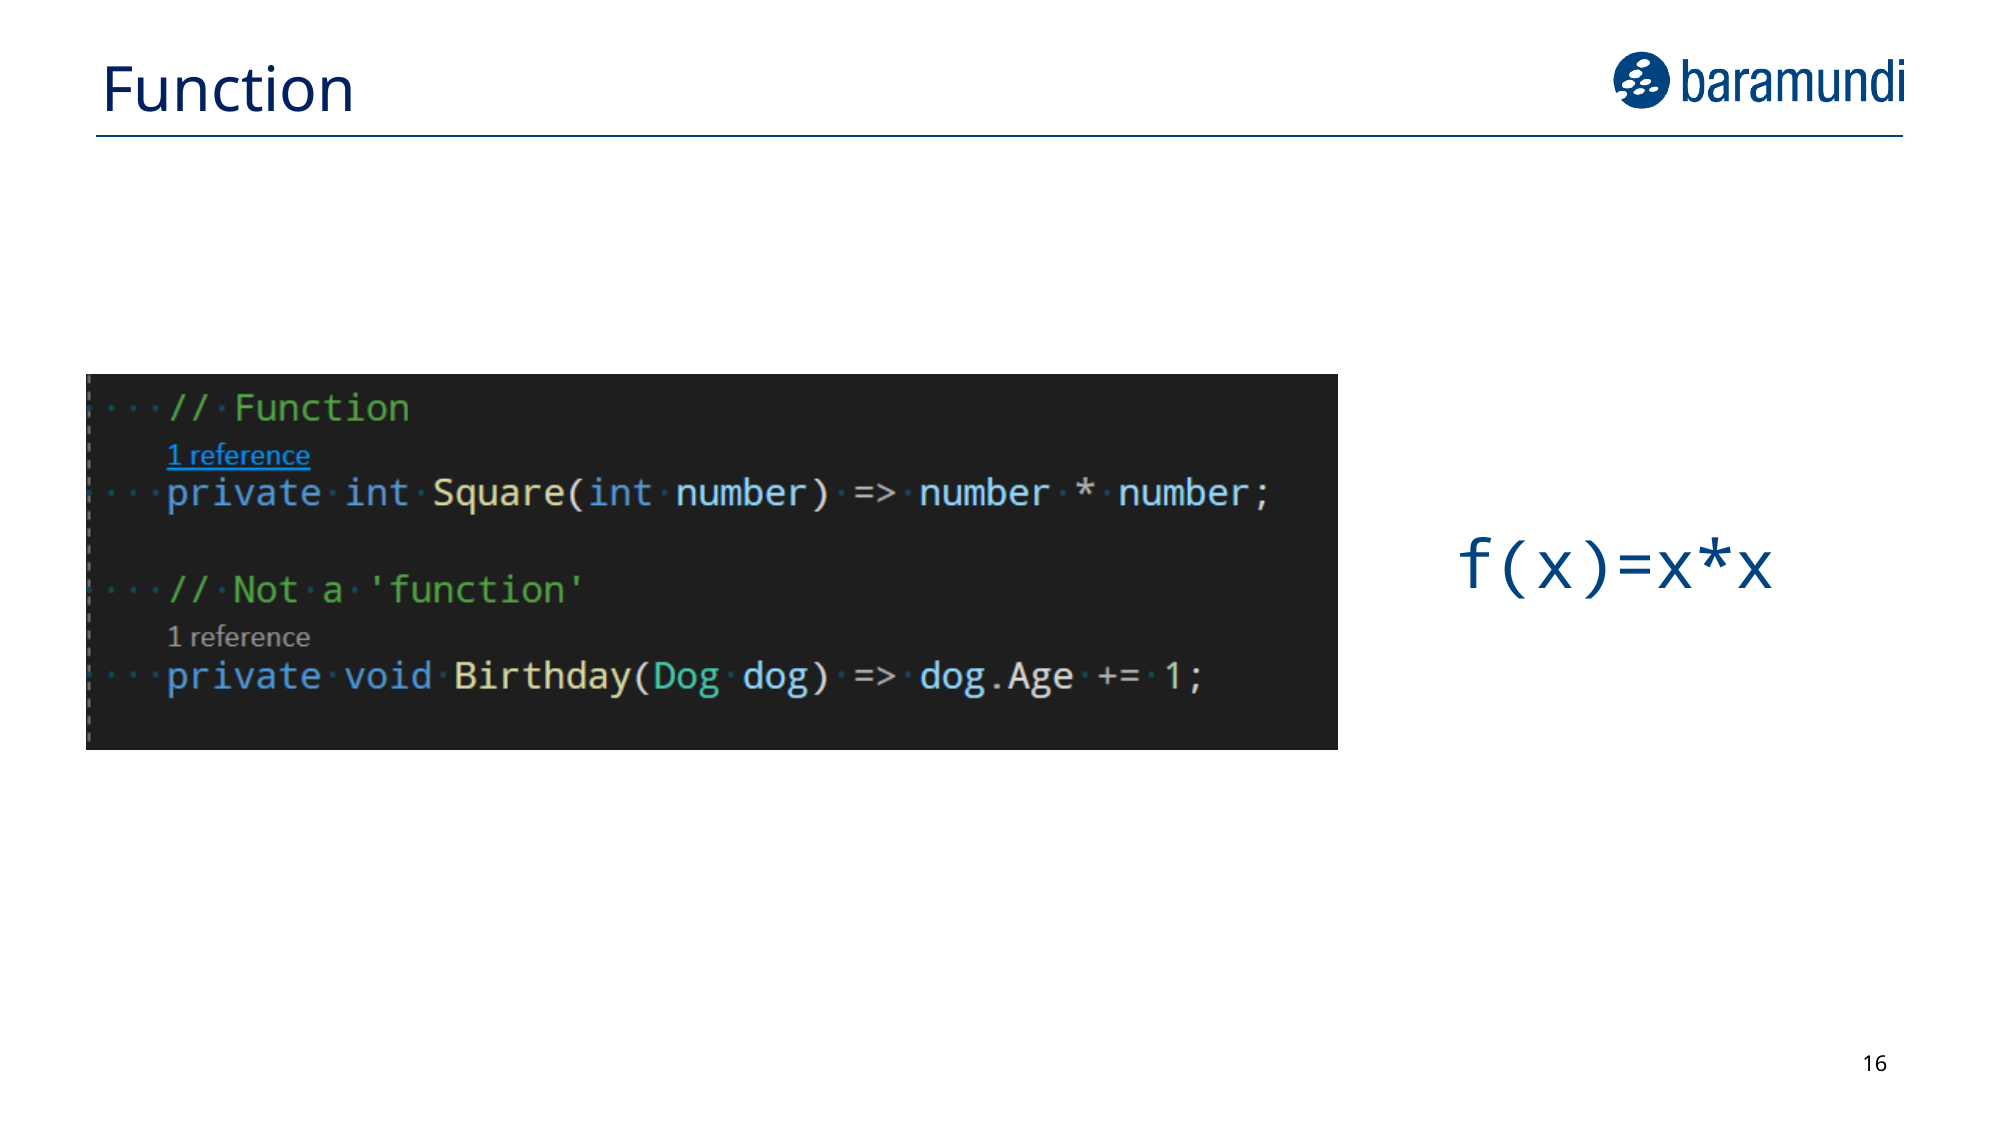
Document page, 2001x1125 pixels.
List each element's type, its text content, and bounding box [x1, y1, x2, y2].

slide_number 16 [1452, 1042, 1903, 1103]
text_box f(x)=x*x [1440, 514, 1794, 610]
picture [86, 374, 1338, 750]
picture [1613, 51, 1904, 109]
title Function [86, 50, 1562, 127]
